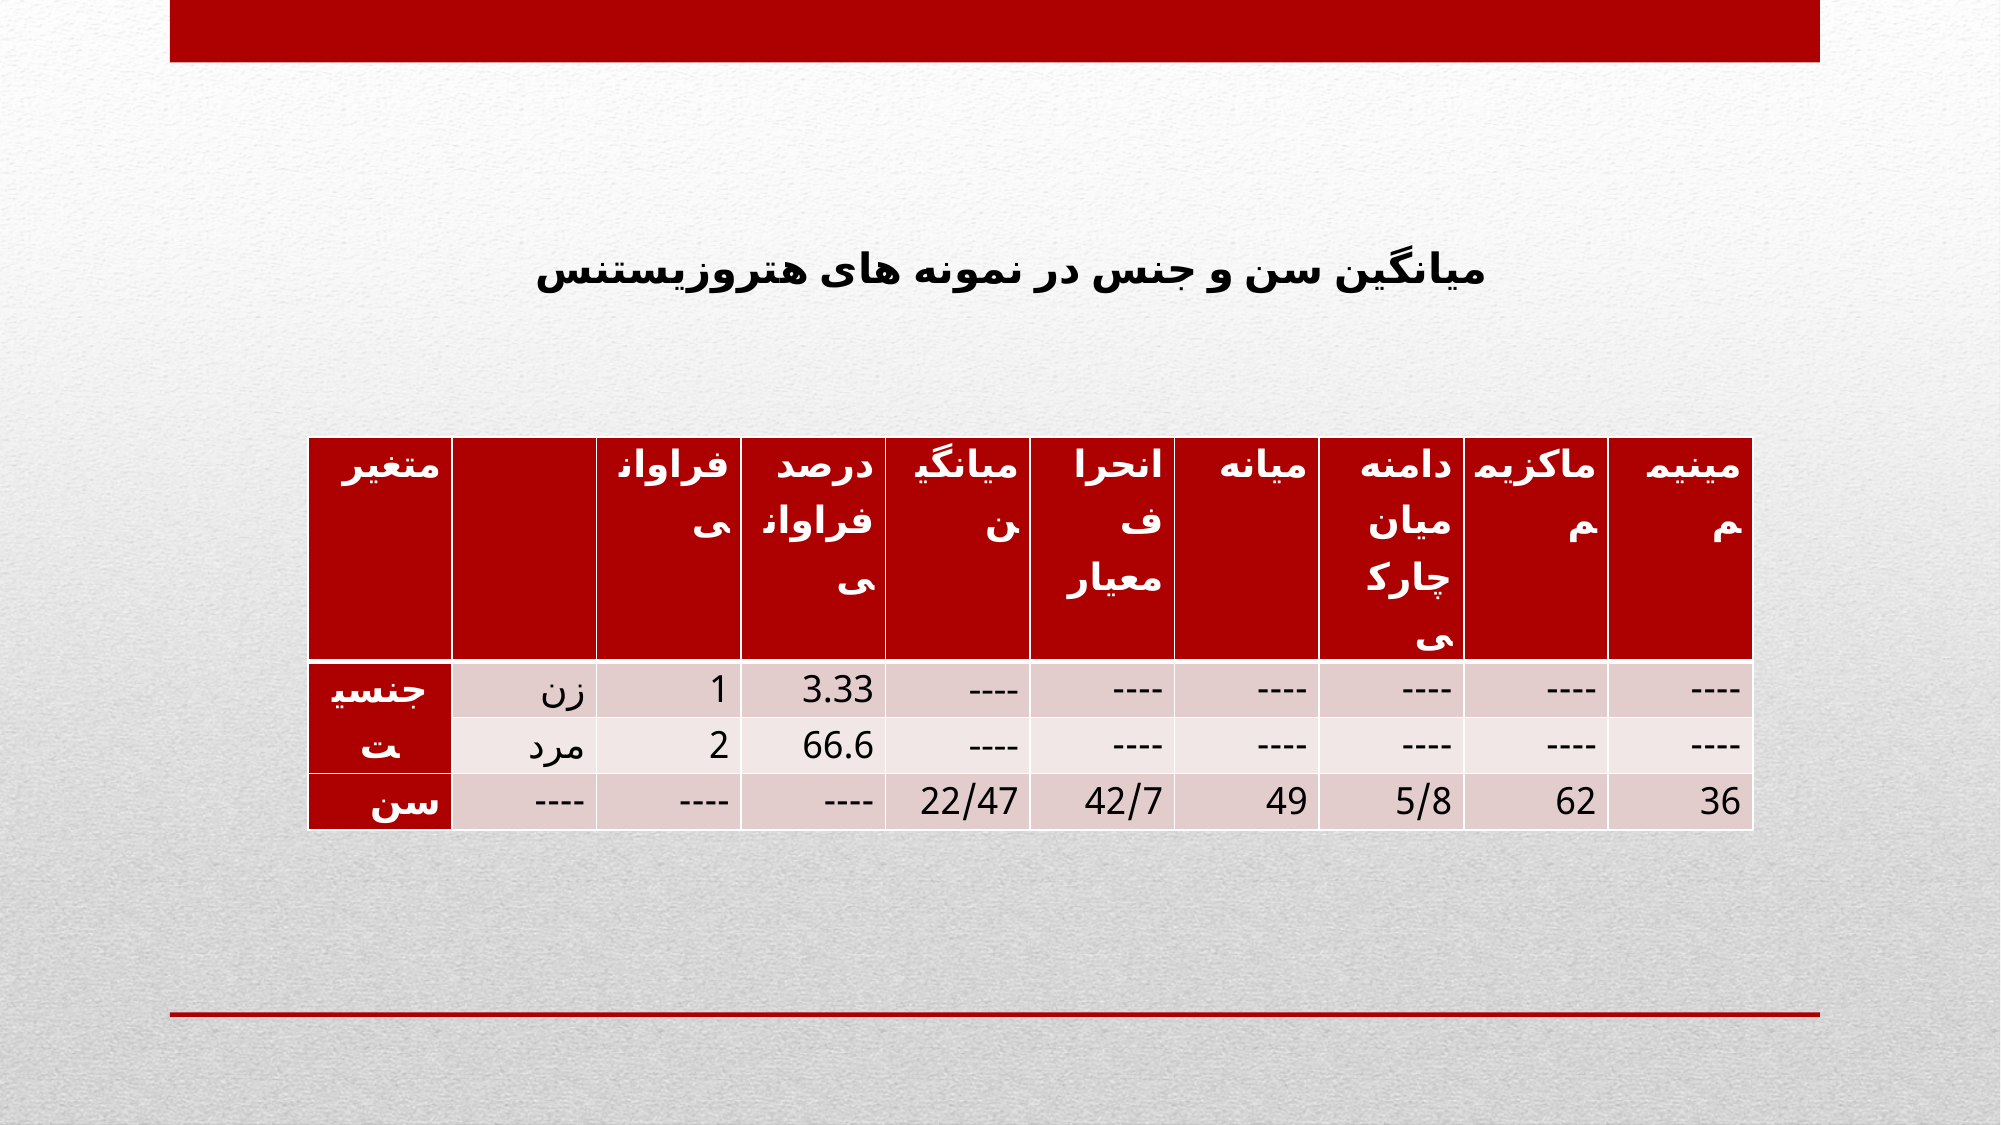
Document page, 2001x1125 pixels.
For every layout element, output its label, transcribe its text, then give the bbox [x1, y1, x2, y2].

table_cell ---- [1465, 664, 1607, 717]
table_cell 1 [597, 664, 740, 717]
table_cell سن [309, 774, 451, 829]
table_cell 42/7 [1031, 774, 1174, 829]
table_header میانگین [886, 438, 1029, 659]
table_cell 62 [1465, 774, 1607, 829]
table_header درصد فراوانی [742, 438, 885, 659]
table_cell 3.33 [742, 664, 885, 717]
table_cell ---- [597, 774, 740, 829]
table_cell جنسیت [309, 664, 451, 773]
table_cell ---- [1031, 718, 1174, 773]
table_header [453, 438, 596, 659]
table_cell 2 [597, 718, 740, 773]
table_cell ---- [1465, 718, 1607, 773]
table_cell مرد [453, 718, 596, 773]
table_header انحراف معیار [1031, 438, 1174, 659]
table_cell ---- [886, 664, 1029, 717]
table_cell ---- [1320, 664, 1463, 717]
table_cell ---- [1609, 664, 1752, 717]
table_cell ---- [1031, 664, 1174, 717]
table_cell ---- [1609, 718, 1752, 773]
table_cell ---- [453, 774, 596, 829]
table_header مینیمم [1609, 438, 1752, 659]
table_header ماکزیمم [1465, 438, 1607, 659]
table_cell 36 [1609, 774, 1752, 829]
table_header متغیر [309, 438, 451, 659]
table_cell 5/8 [1320, 774, 1463, 829]
table_header فراوانی [597, 438, 740, 659]
text_box میانگین سن و جنس در نمونه های هتروزیستنس [520, 233, 1503, 379]
table_header میانه [1175, 438, 1318, 659]
table_cell ---- [1175, 664, 1318, 717]
table_header دامنه میان چارکی [1320, 438, 1463, 659]
table_cell 66.6 [742, 718, 885, 773]
table_cell ---- [1175, 718, 1318, 773]
table_cell ---- [1320, 718, 1463, 773]
table_cell 22/47 [886, 774, 1029, 829]
table_cell ---- [742, 774, 885, 829]
table_cell زن [453, 664, 596, 717]
table_cell 49 [1175, 774, 1318, 829]
table_cell ---- [886, 718, 1029, 773]
